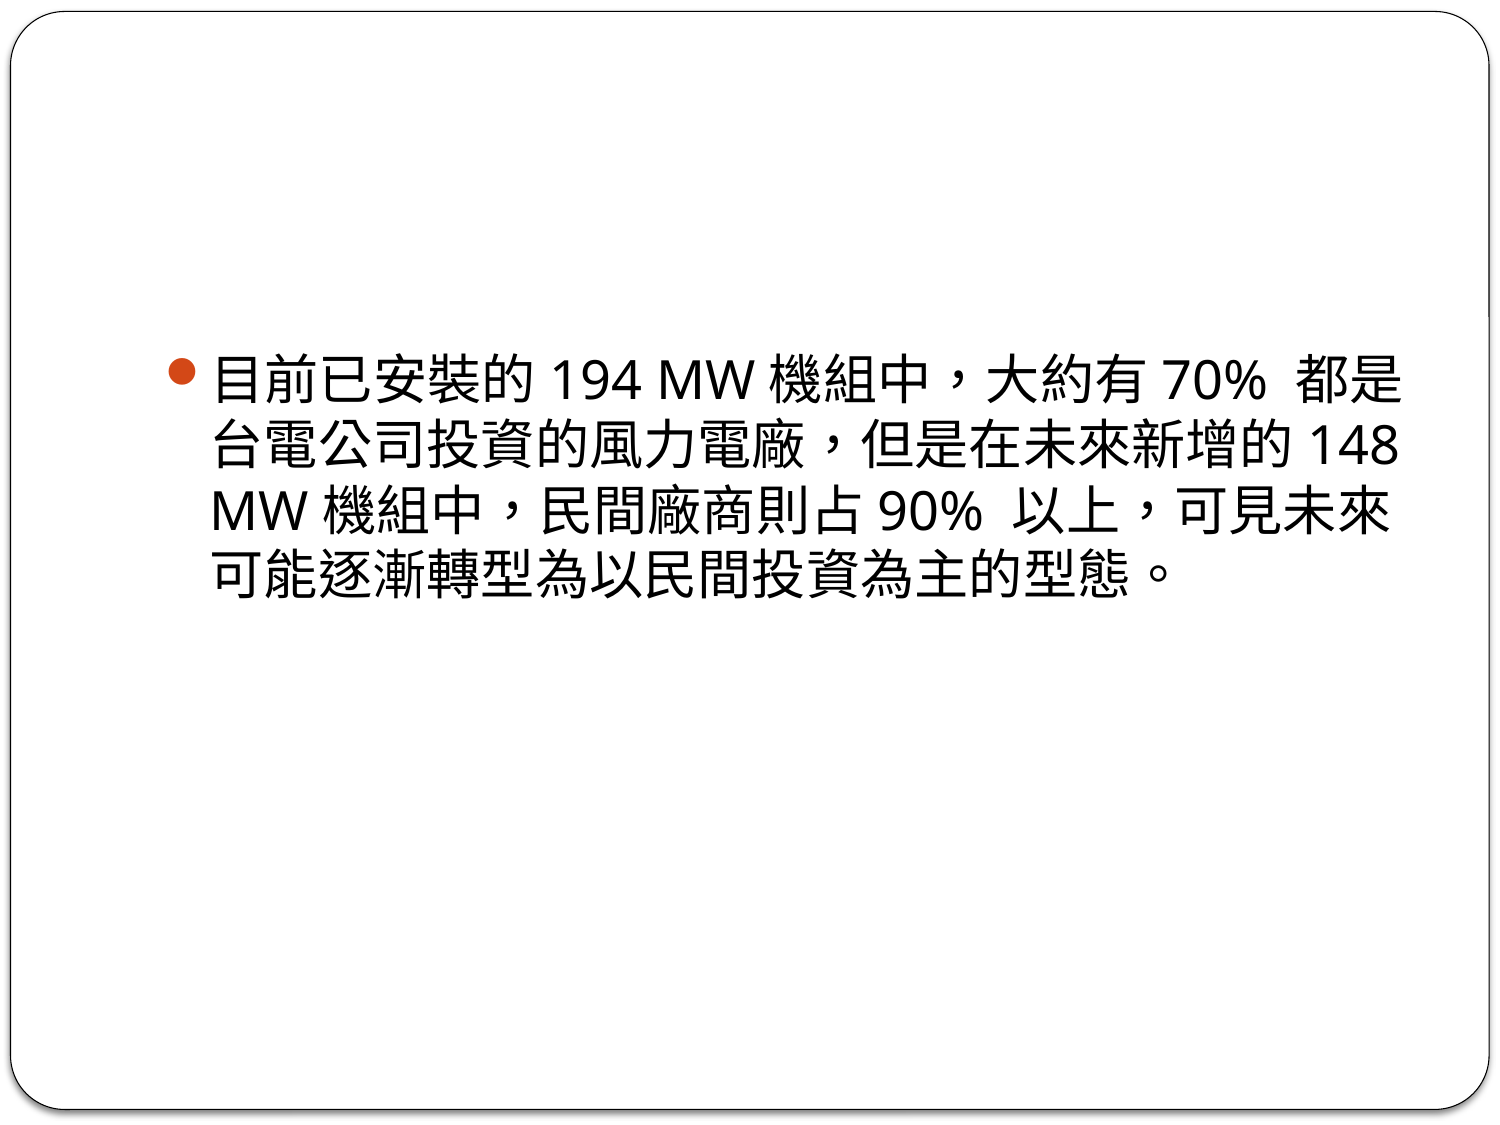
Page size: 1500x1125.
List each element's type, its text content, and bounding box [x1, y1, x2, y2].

list 目前已安裝的194 MW機組中，大約有70% 都是台電公司投資的風力電廠，但是在未來新增的148 MW機組中，民間廠商則占90% 以上，可見未來可能逐漸轉型為以民間投資為主的型態。 [150, 338, 1425, 988]
